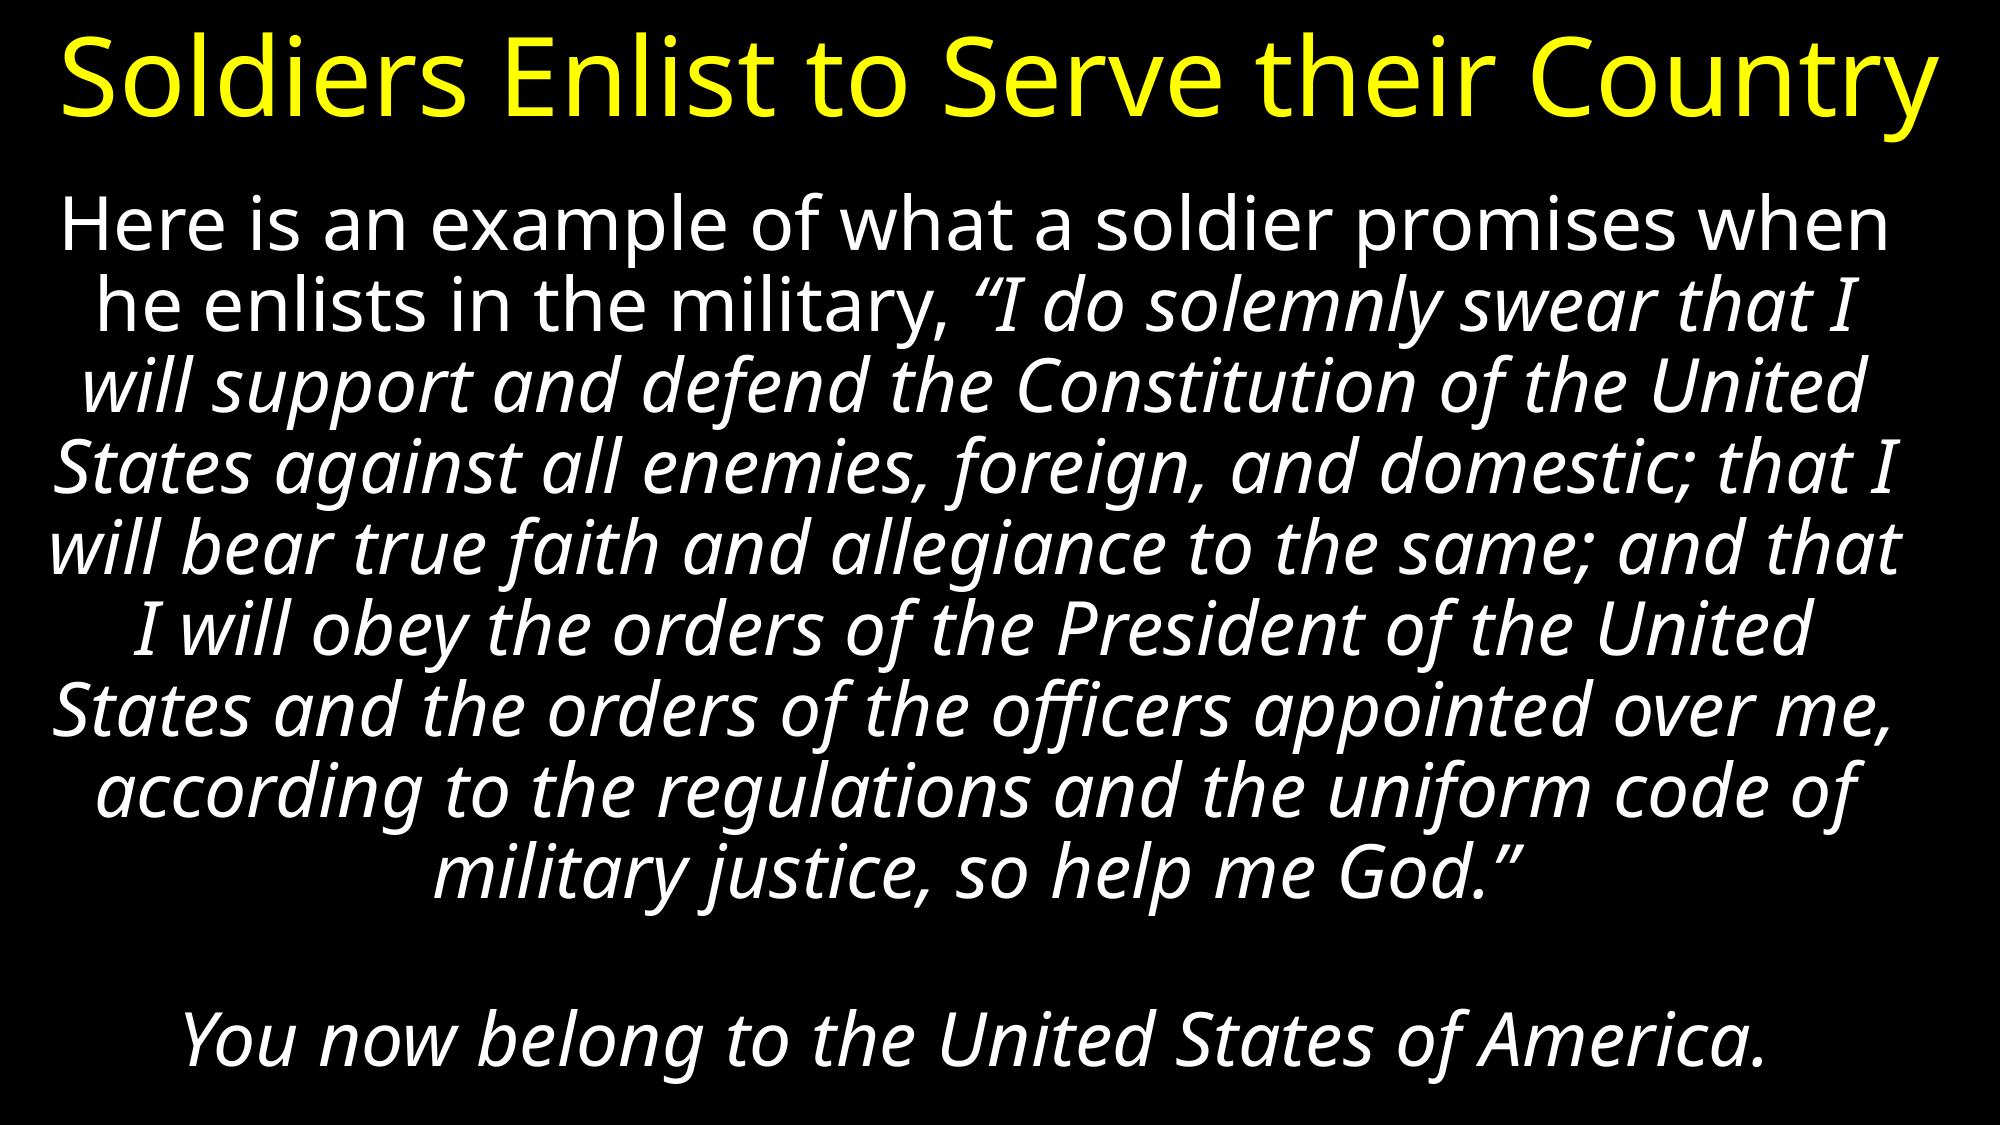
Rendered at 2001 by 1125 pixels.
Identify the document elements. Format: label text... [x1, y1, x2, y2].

list Here is an example of what a soldier promises when he enlists in the military, “I do solemnly swear that I will support and defend the Constitution of the United States against all enemies, foreign, and domestic; that I will bear true faith and allegiance to the same; and that I will obey the orders of the President of the United States and the orders of the officers appointed over me, according to the regulations and the uniform code of military justice, so help me God.” You now belong to the United States of America. [28, 178, 1924, 1105]
title Soldiers Enlist to Serve their Country [0, 0, 2000, 162]
